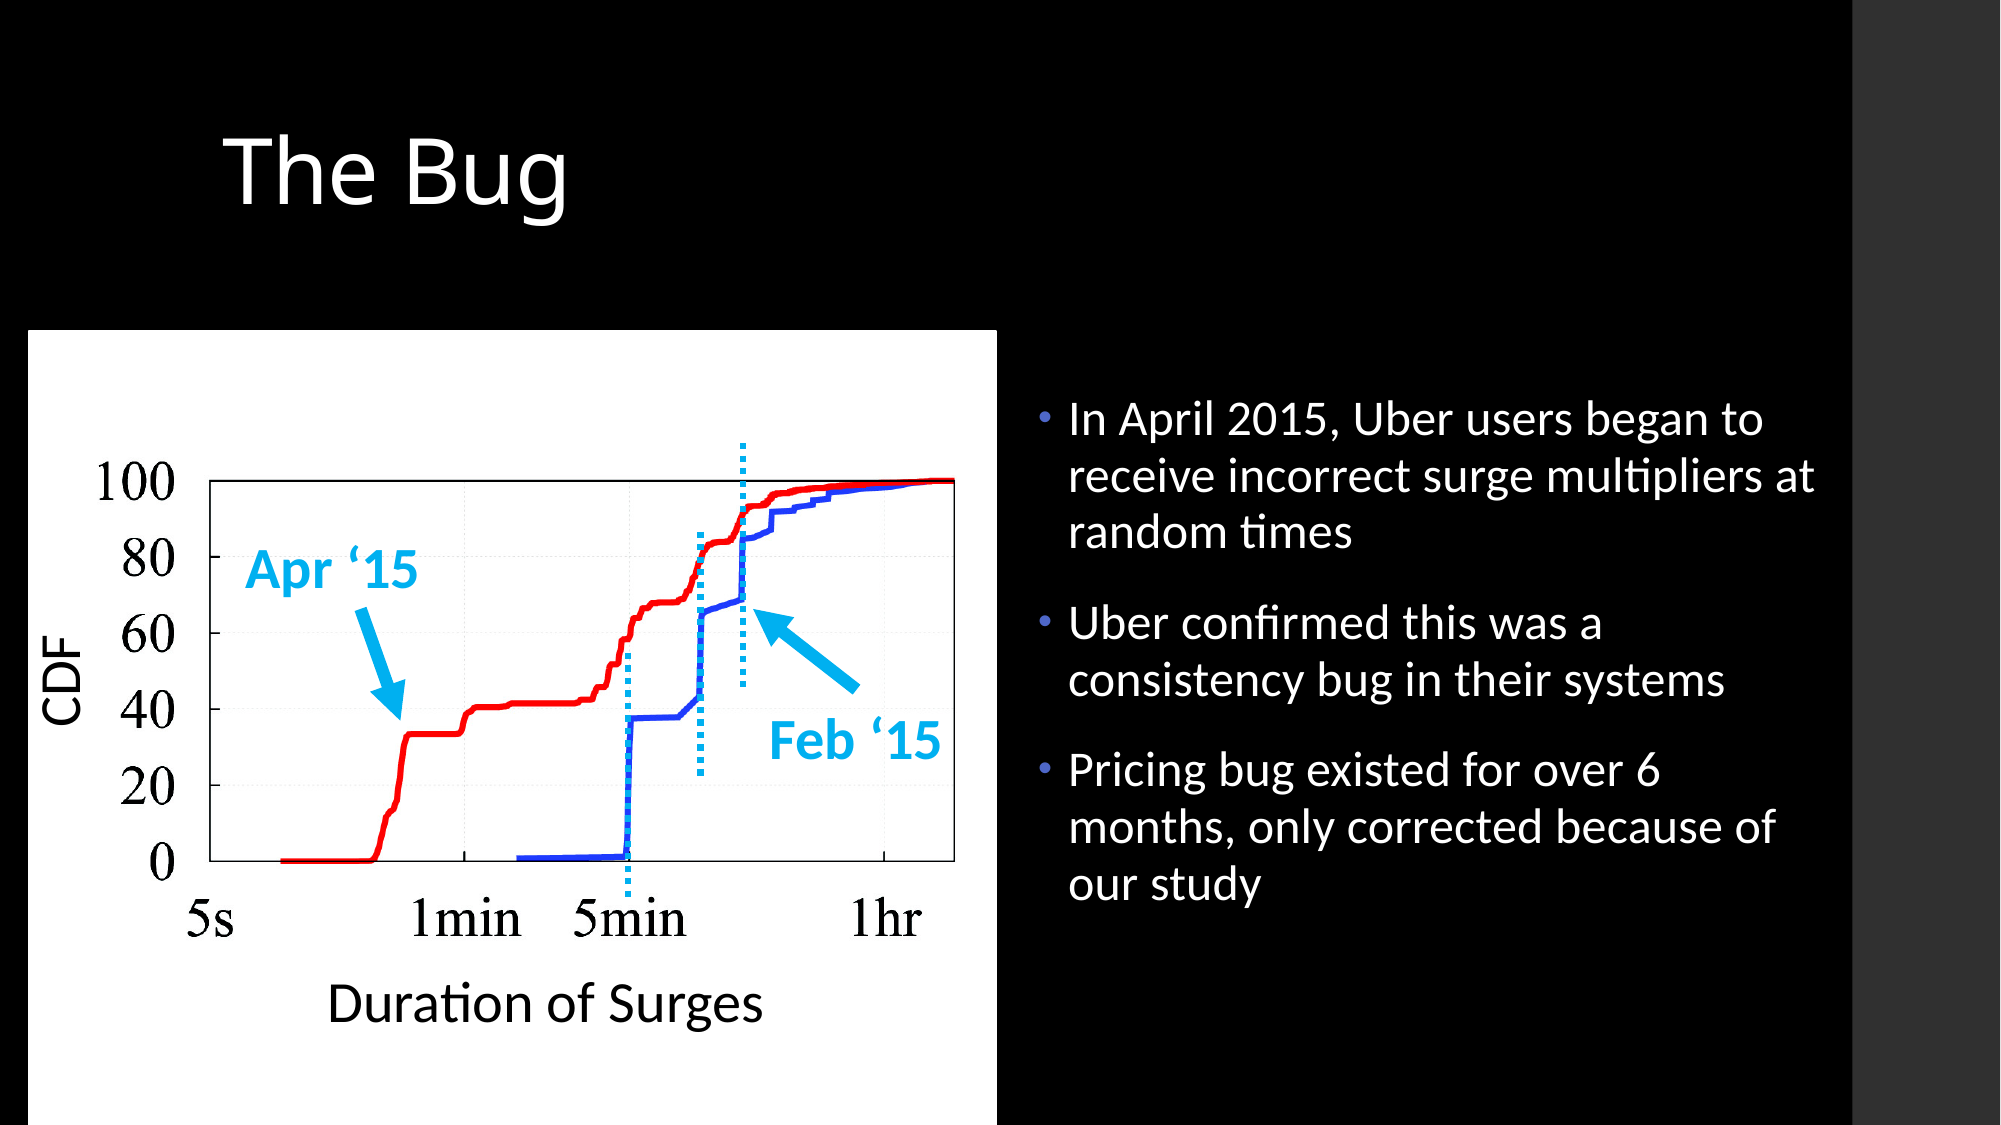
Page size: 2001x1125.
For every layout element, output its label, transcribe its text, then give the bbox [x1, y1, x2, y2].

text_box [28, 330, 997, 1125]
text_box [360, 608, 401, 721]
picture [76, 414, 972, 961]
text_box Duration of Surges [312, 969, 780, 1042]
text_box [752, 608, 857, 690]
text_box CDF [14, 619, 69, 743]
title The Bug [206, 60, 1797, 233]
list In April 2015, Uber users began to receive incorrect surge multipliers at random times Uber confirmed this was a consistency bug in their systems Pricing bug existed for over 6 months, only corrected because of our study [1023, 381, 1833, 1104]
